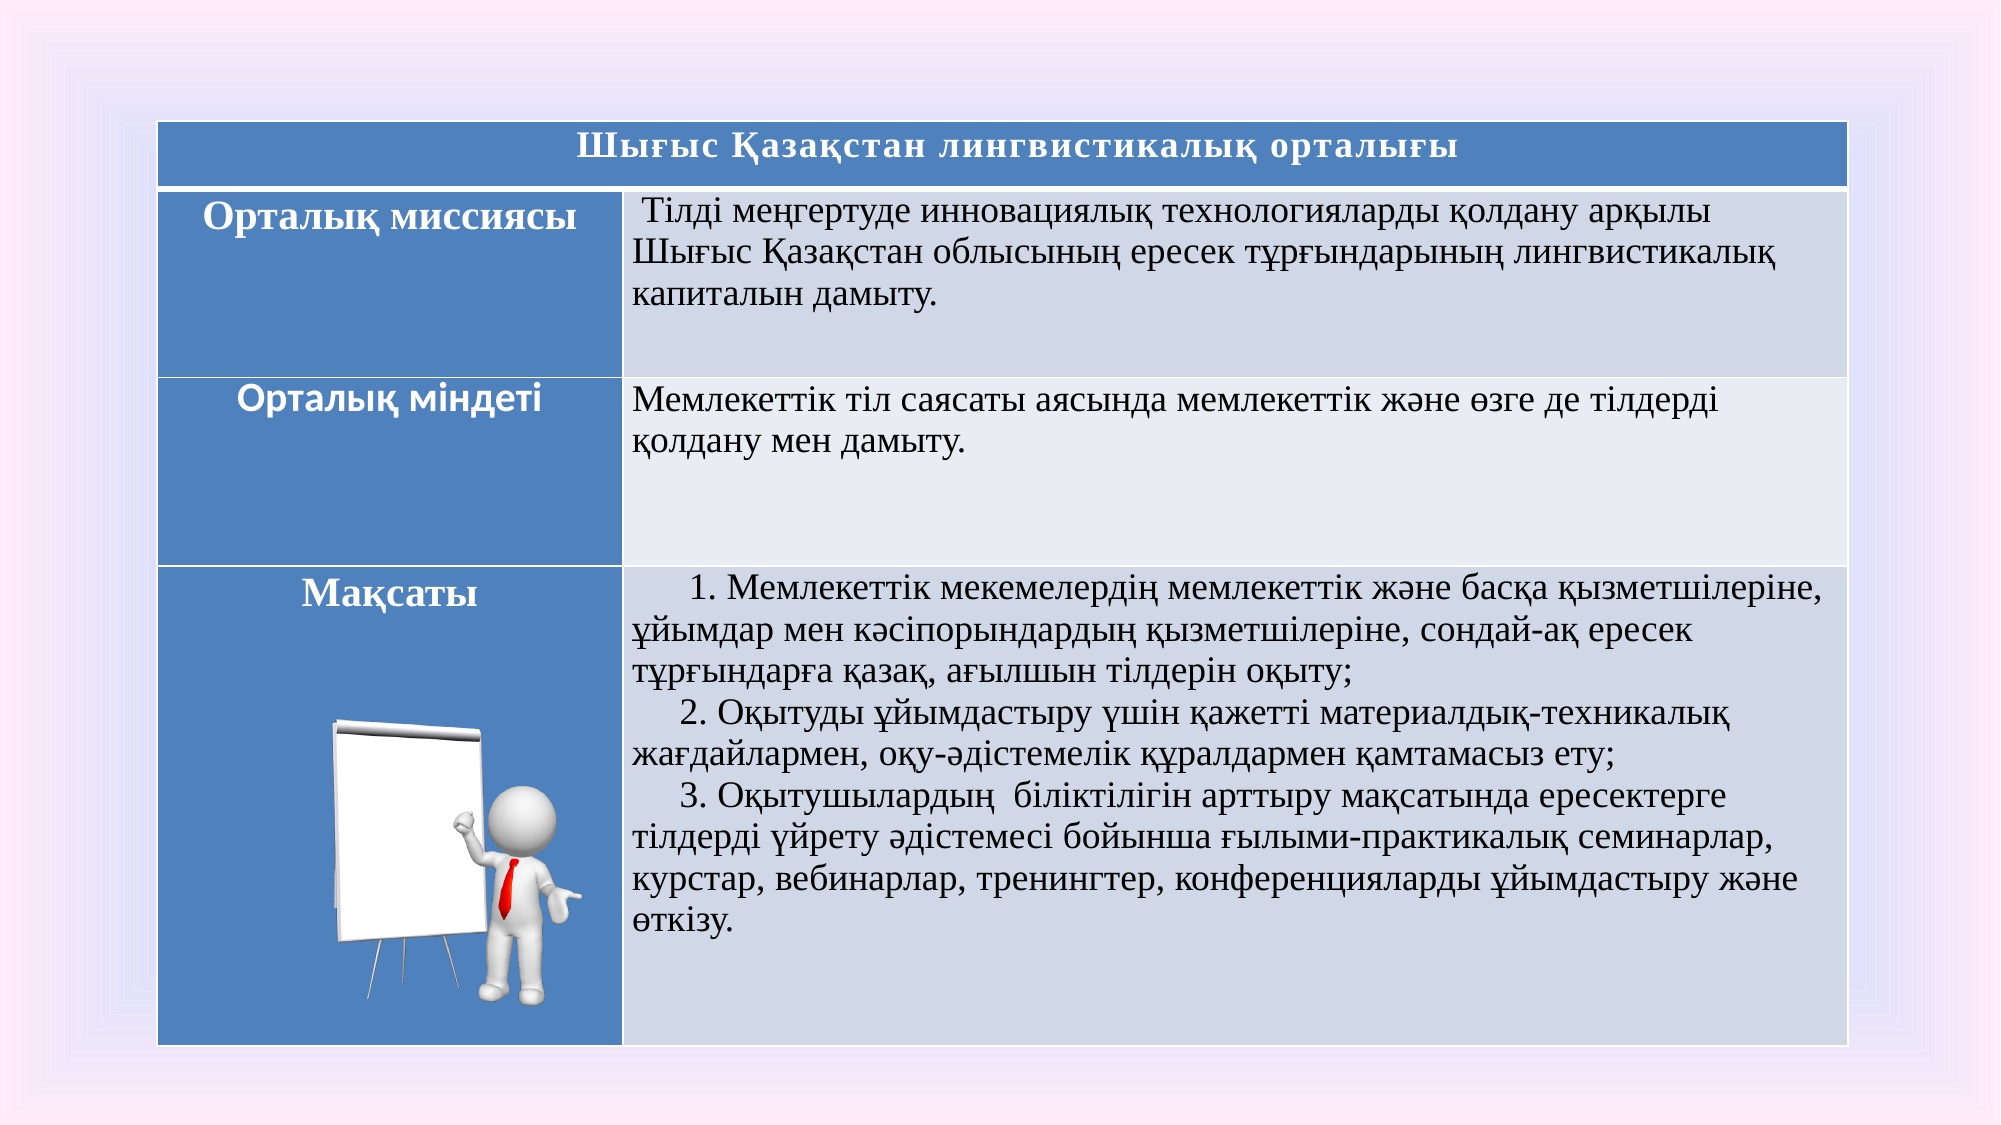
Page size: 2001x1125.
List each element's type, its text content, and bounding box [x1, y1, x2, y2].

table_header Шығыс Қазақстан лингвистикалық орталығы [158, 122, 1847, 186]
table_cell 1. Мемлекеттік мекемелердің мемлекеттік және басқа қызметшілеріне, ұйымдар мен кәсіпорындардың қызметшілеріне, сондай-ақ ересек тұрғындарға қазақ, ағылшын тілдерін оқыту; 2. Оқытуды ұйымдастыру үшін қажетті материалдық-техникалық жағдайлармен, оқу-әдістемелік құралдармен қамтамасыз ету; 3. Оқытушылардың біліктілігін арттыру мақсатында ересектерге тілдерді үйрету әдістемесі бойынша ғылыми-практикалық семинарлар, курстар, вебинарлар, тренингтер, конференцияларды ұйымдастыру және өткізу. [624, 567, 1847, 1045]
table_cell Орталық міндеті [158, 378, 622, 565]
table_cell Орталық миссиясы [158, 192, 622, 377]
table_cell Тілді меңгертуде инновациялық технологияларды қолдану арқылы Шығыс Қазақстан облысының ересек тұрғындарының лингвистикалық капиталын дамыту. [624, 192, 1847, 377]
picture [301, 709, 594, 1015]
table_cell Мемлекеттік тіл саясаты аясында мемлекеттік және өзге де тілдерді қолдану мен дамыту. [624, 378, 1847, 565]
table_cell Мақсаты [158, 567, 622, 1045]
